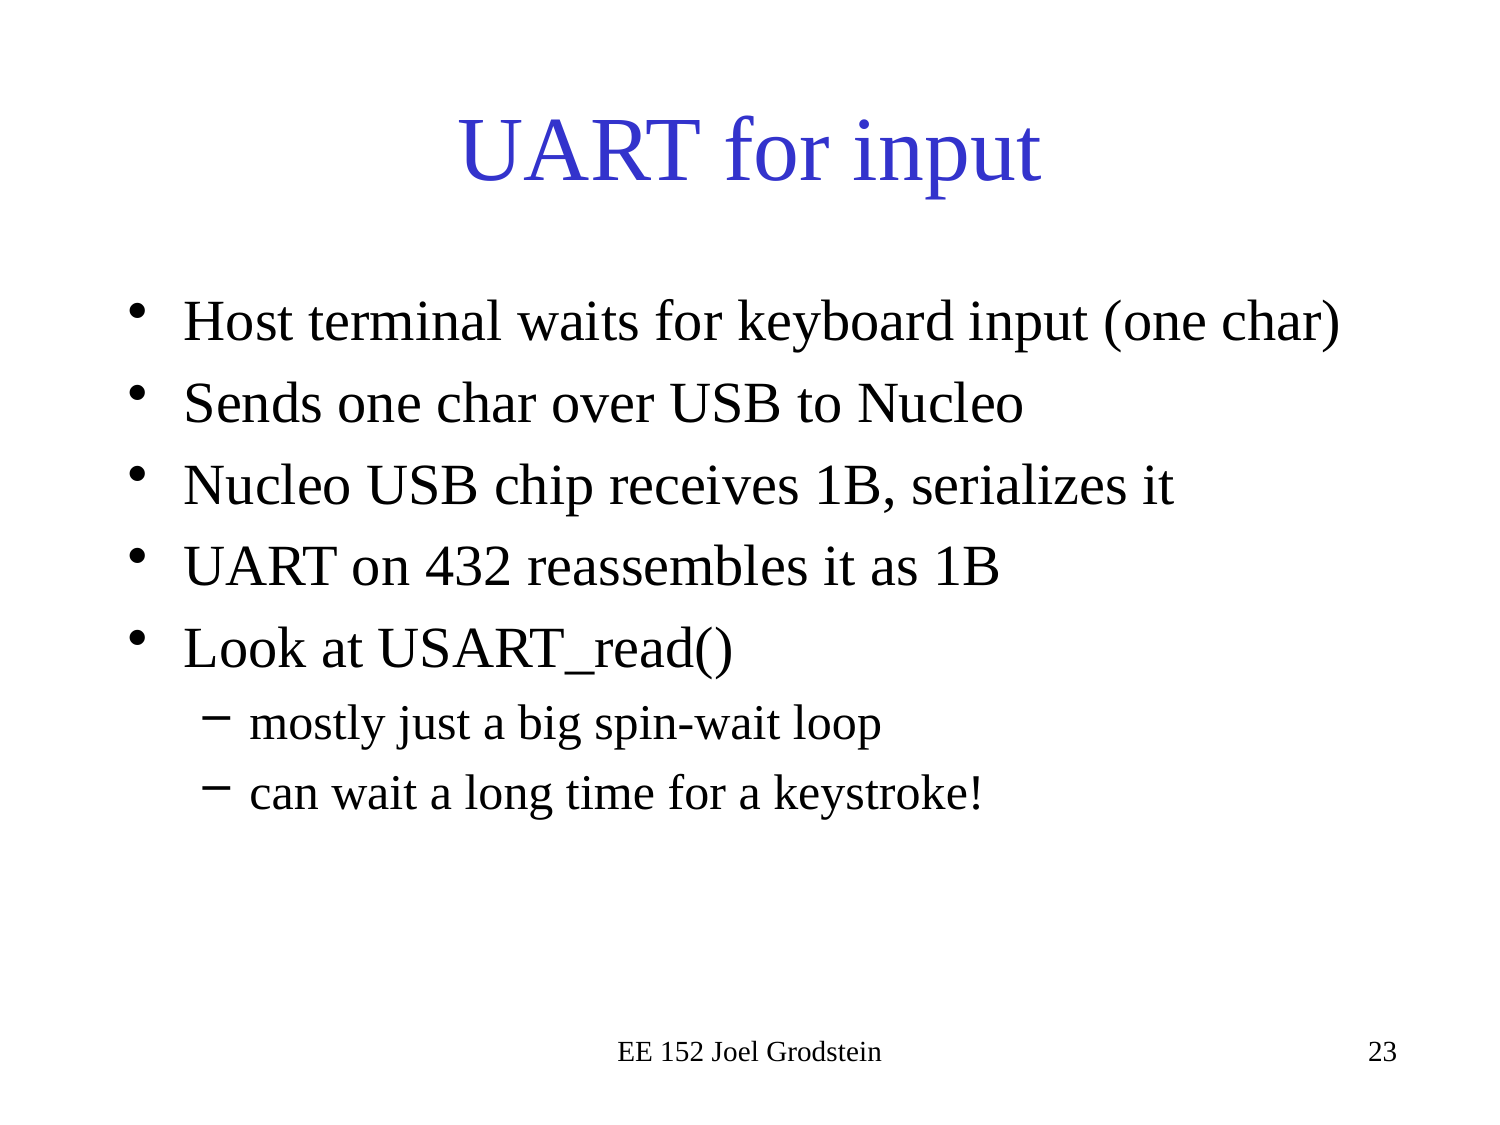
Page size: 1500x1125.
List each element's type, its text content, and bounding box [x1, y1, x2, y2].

list Host terminal waits for keyboard input (one char) Sends one char over USB to Nucleo Nucleo USB chip receives 1B, serializes it UART on 432 reassembles it as 1B Look at USART_read() mostly just a big spin-wait loop can wait a long time for a keystroke! [112, 275, 1388, 1000]
title UART for input [112, 50, 1388, 238]
footer EE 152 Joel Grodstein [512, 1024, 988, 1101]
